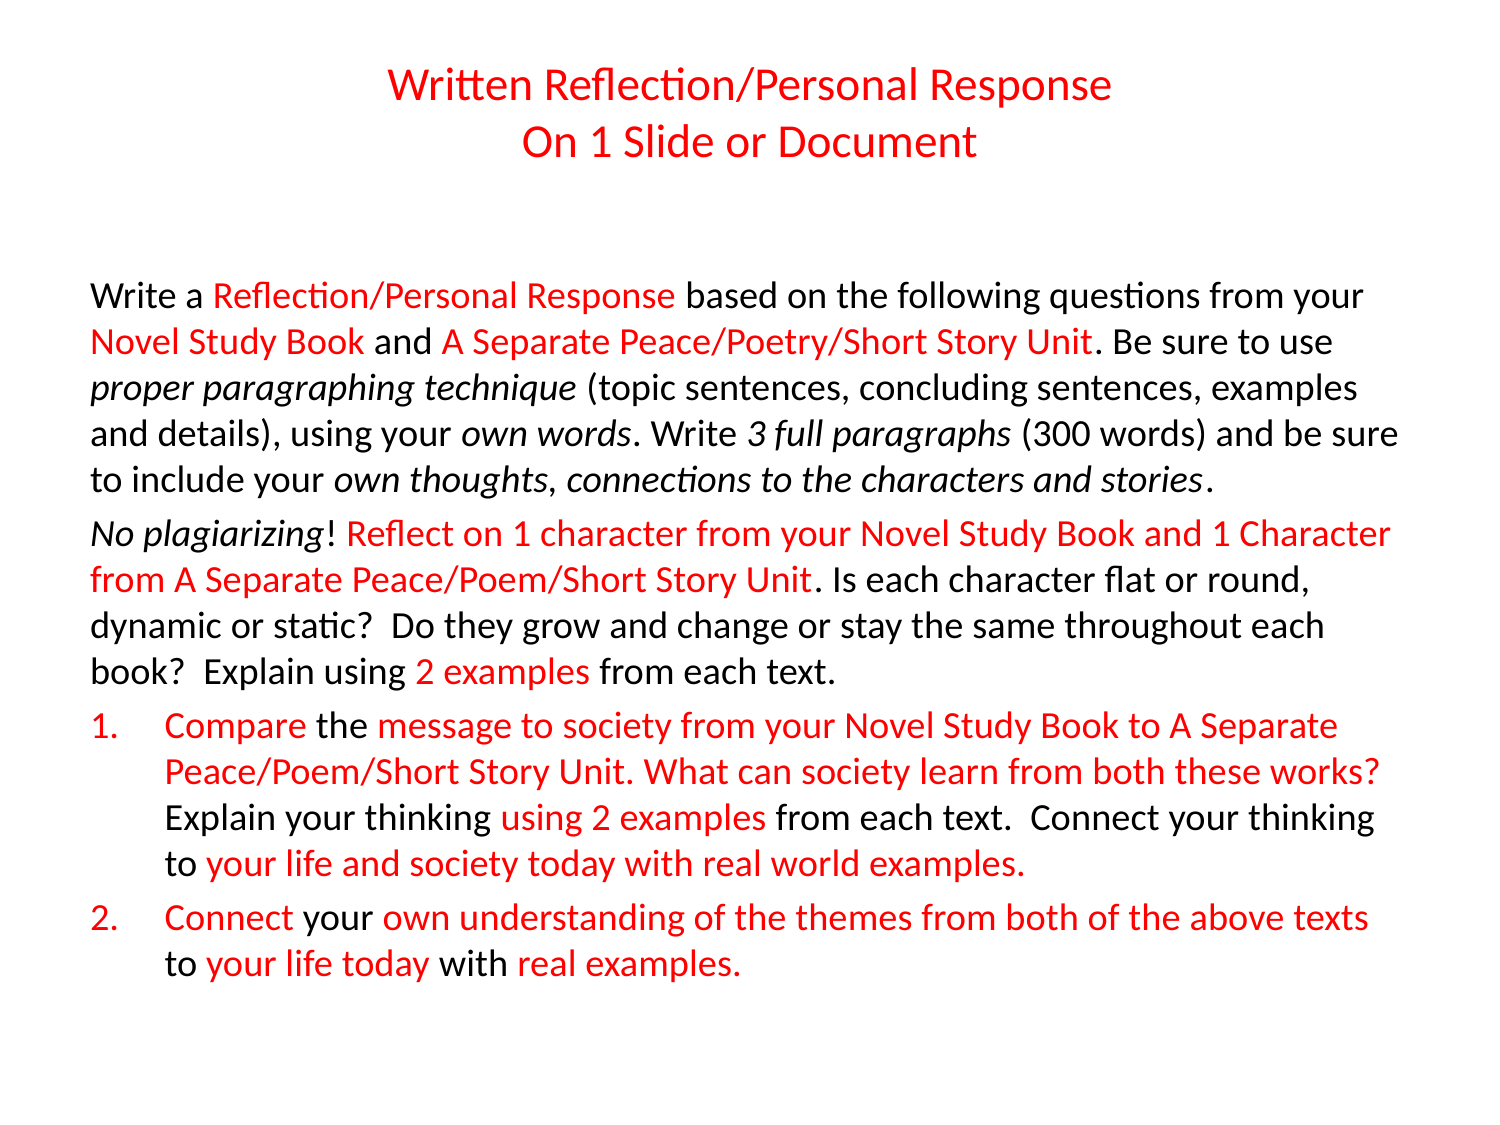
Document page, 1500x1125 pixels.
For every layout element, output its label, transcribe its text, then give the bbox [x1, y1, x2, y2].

list Write a Reflection/Personal Response based on the following questions from your Novel Study Book and A Separate Peace/Poetry/Short Story Unit. Be sure to use proper paragraphing technique (topic sentences, concluding sentences, examples and details), using your own words. Write 3 full paragraphs (300 words) and be sure to include your own thoughts, connections to the characters and stories. No plagiarizing! Reflect on 1 character from your Novel Study Book and 1 Character from A Separate Peace/Poem/Short Story Unit. Is each character flat or round, dynamic or static? Do they grow and change or stay the same throughout each book? Explain using 2 examples from each text. Compare the message to society from your Novel Study Book to A Separate Peace/Poem/Short Story Unit. What can society learn from both these works? Explain your thinking using 2 examples from each text. Connect your thinking to your life and society today with real world examples. Connect your own understanding of the themes from both of the above texts to your life today with real examples. [75, 262, 1425, 1005]
title Written Reflection/Personal Response On 1 Slide or Document [75, 45, 1425, 233]
